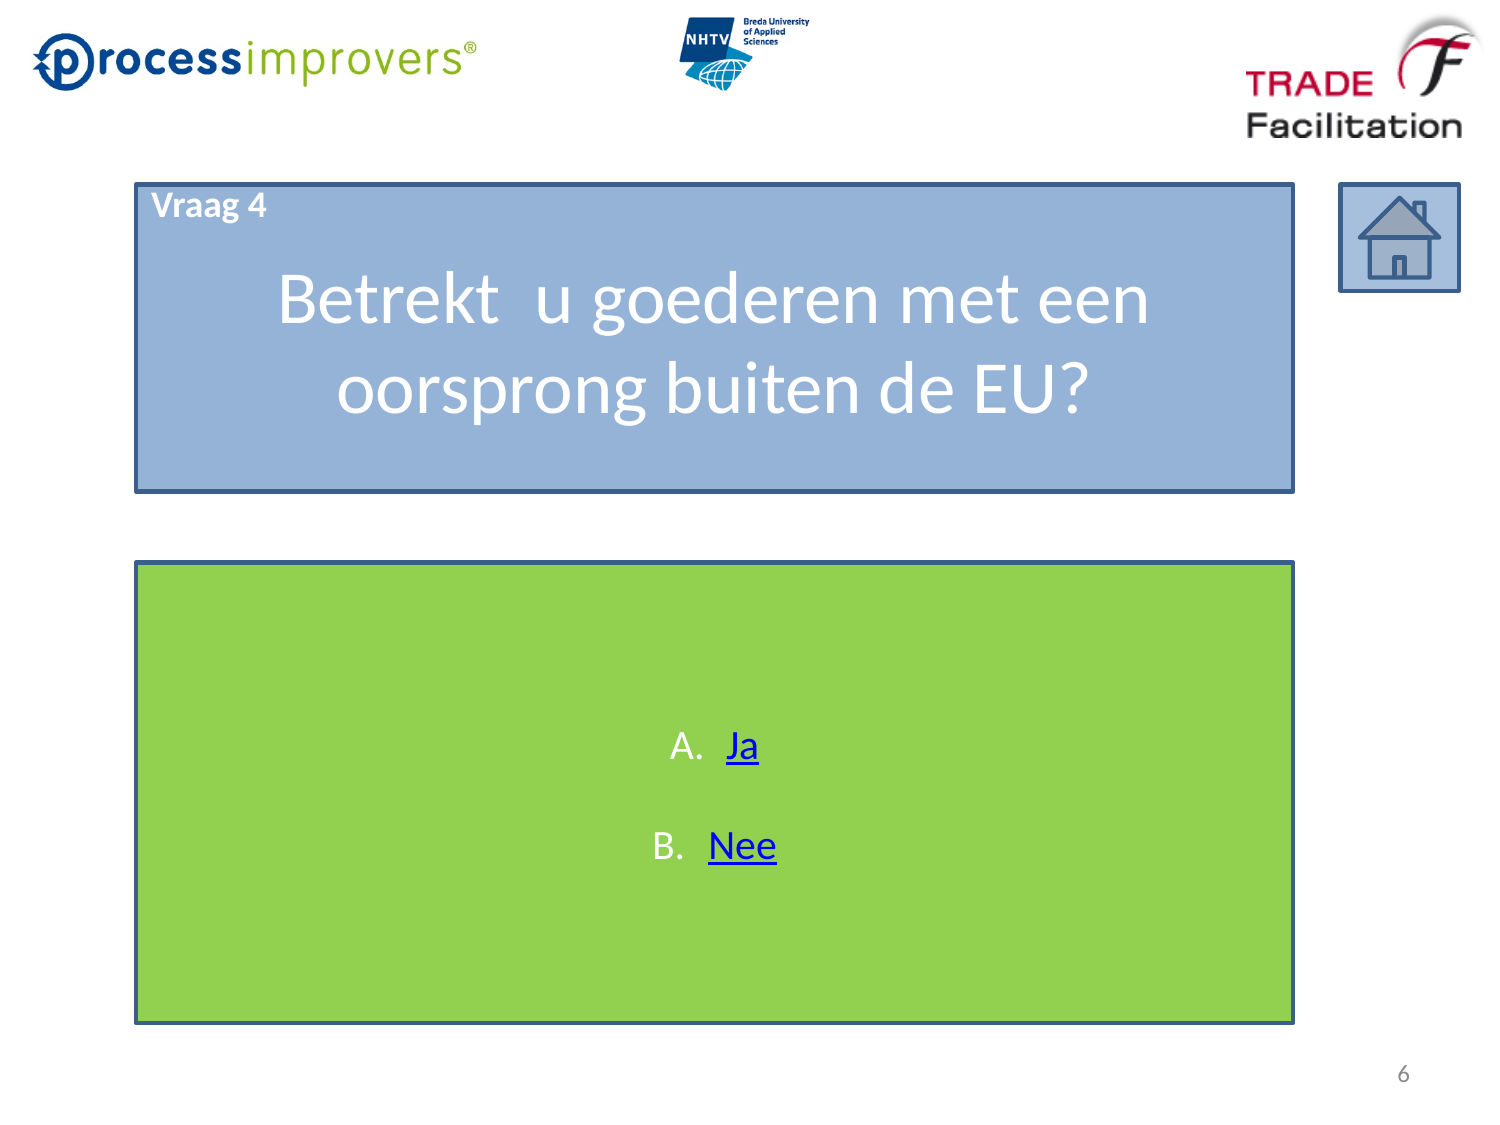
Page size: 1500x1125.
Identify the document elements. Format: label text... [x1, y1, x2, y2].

text_box Ja Nee [134, 560, 1295, 1025]
text_box [1338, 182, 1461, 293]
picture [29, 30, 479, 93]
slide_number 6 [1074, 1042, 1425, 1103]
picture [1246, 10, 1487, 138]
picture [667, 4, 816, 103]
text_box Betrekt u goederen met een oorsprong buiten de EU? [134, 182, 1295, 494]
text_box Vraag 4 [136, 172, 282, 233]
